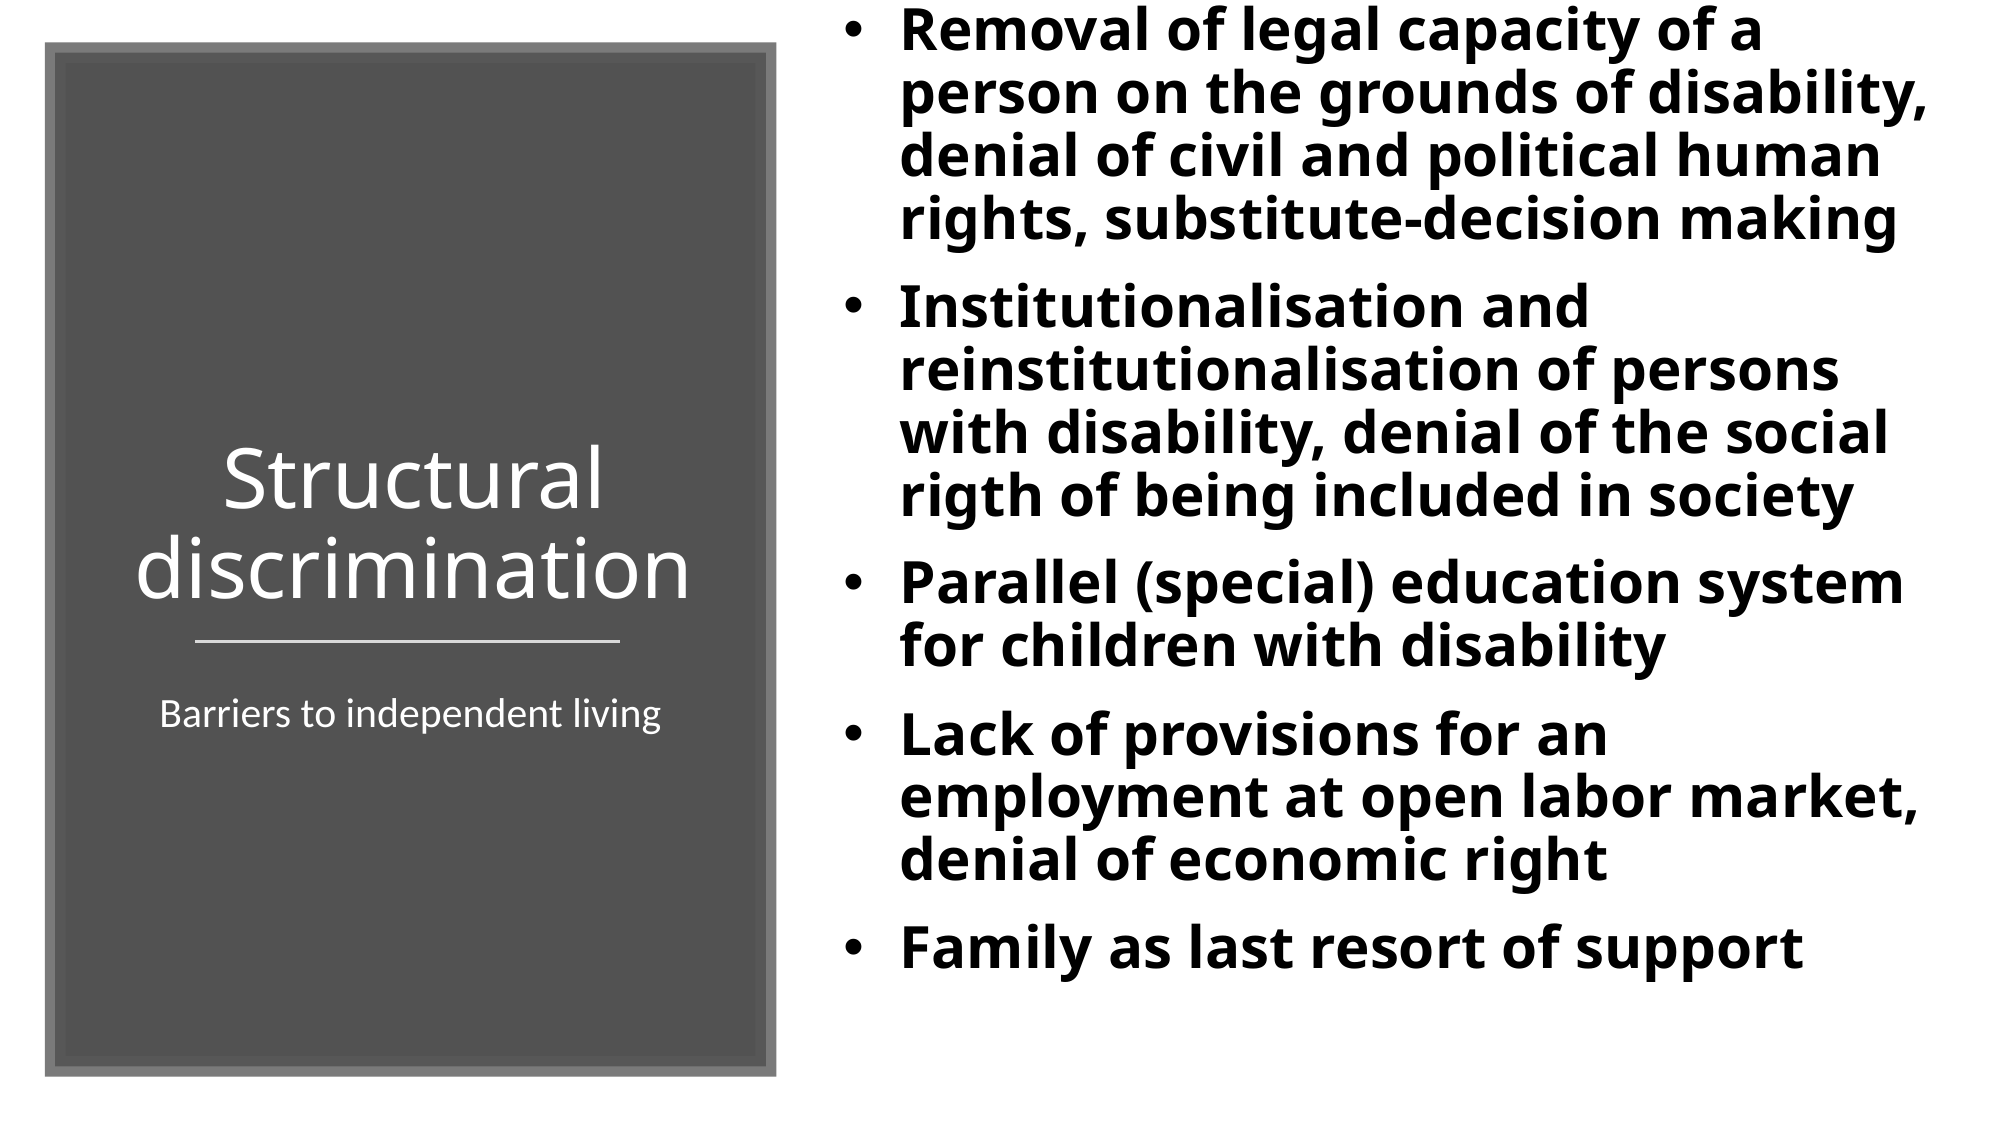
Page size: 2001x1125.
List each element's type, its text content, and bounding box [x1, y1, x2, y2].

text_box [54, 52, 767, 1067]
list Barriers to independent living [110, 684, 711, 935]
title Structural discrimination [62, 149, 766, 624]
text_box Removal of legal capacity of a person on the grounds of disability, denial of civil and political human rights, substitute-decision making Institutionalisation and reinstitutionalisation of persons with disability, denial of the social rigth of being included in society Parallel (special) education system for children with disability Lack of provisions for an employment at open labor market, denial of economic right Family as last resort of support [828, 95, 1945, 989]
